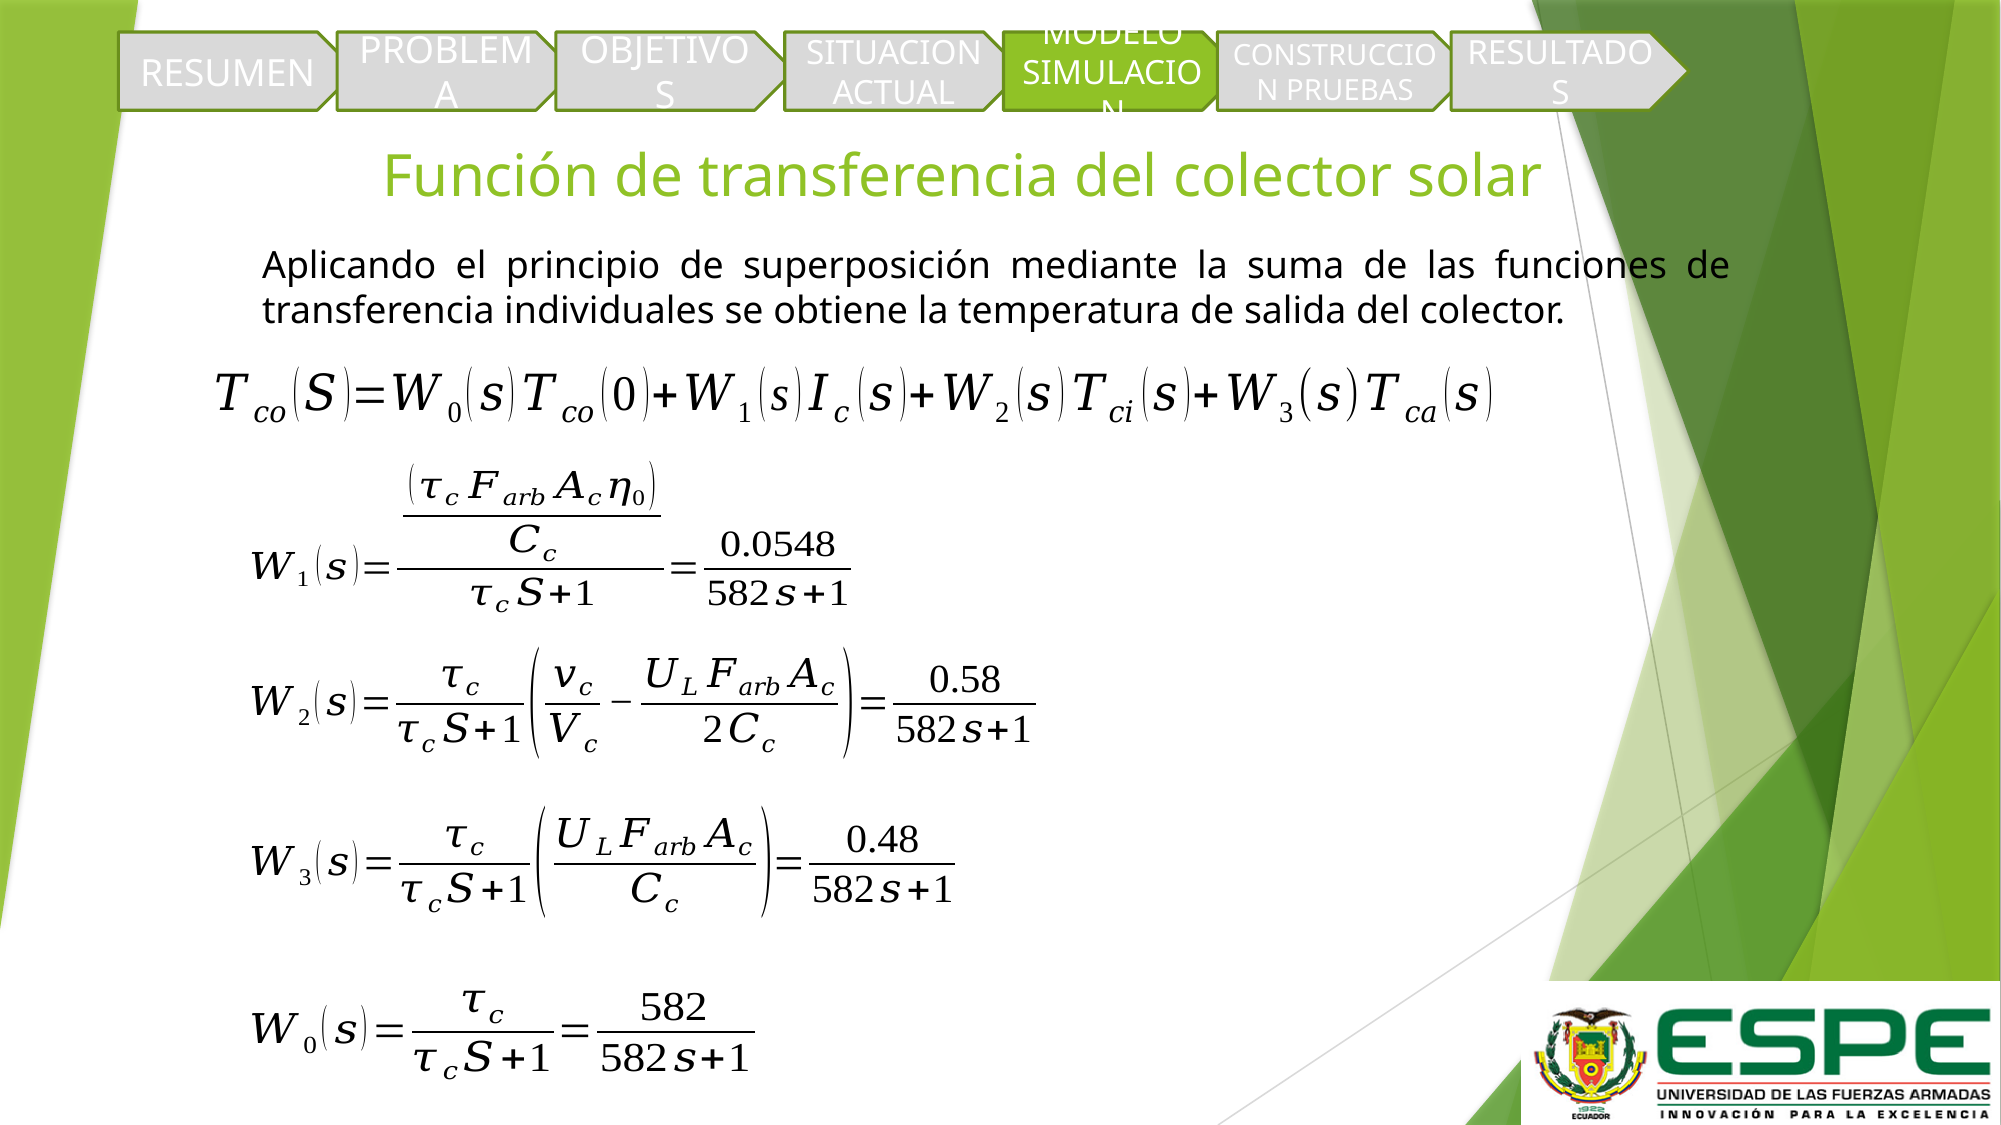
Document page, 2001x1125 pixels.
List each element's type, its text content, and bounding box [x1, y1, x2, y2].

text_box RESUMEN [116, 30, 335, 112]
text_box RESULTADOS [1449, 30, 1691, 112]
text_box OBJETIVOS [554, 30, 783, 112]
text_box MODELO SIMULACION [1001, 30, 1215, 112]
title Función de transferencia del colector solar [241, 127, 1684, 216]
text_box Aplicando el principio de superposición mediante la suma de las funciones de transferencia individuales se obtiene la temperatura de salida del colector. [247, 233, 1747, 341]
text_box SITUACION ACTUAL [783, 30, 1001, 112]
picture [1520, 981, 2000, 1125]
text_box PROBLEMA [335, 30, 554, 112]
text_box CONSTRUCCION PRUEBAS [1215, 30, 1449, 112]
